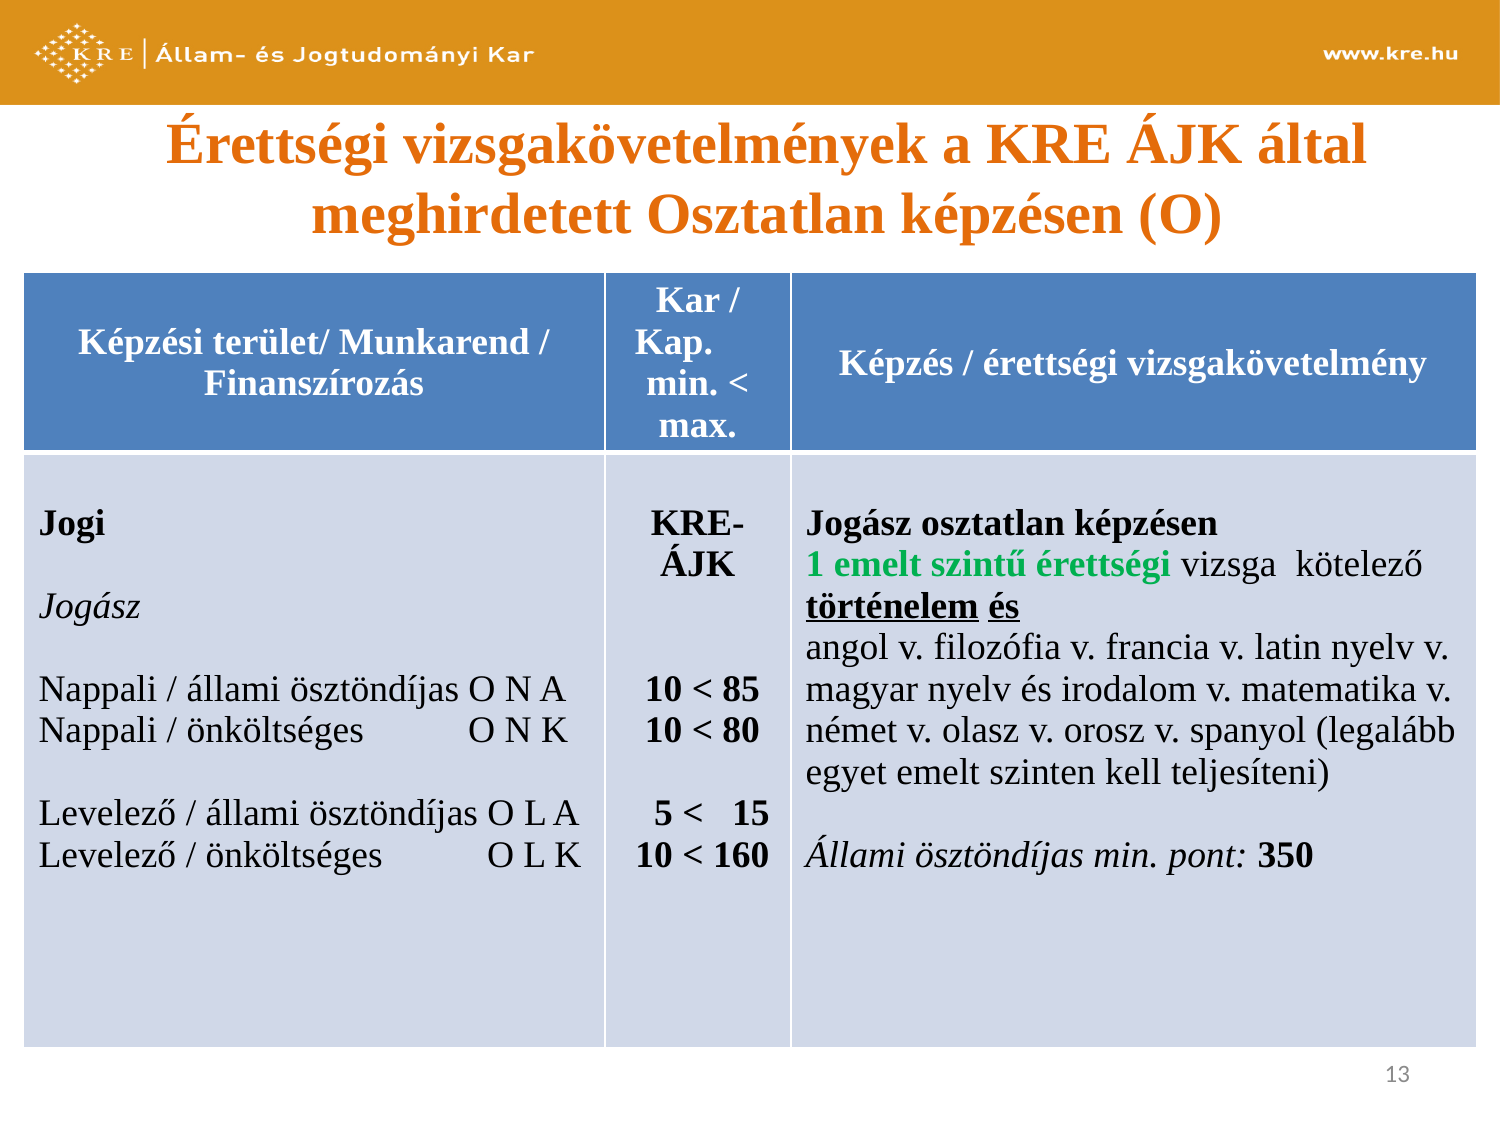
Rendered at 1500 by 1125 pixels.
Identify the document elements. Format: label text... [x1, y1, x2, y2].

table_header Képzés / érettségi vizsgakövetelmény [792, 273, 1476, 450]
table_cell Jogi Jogász Nappali / állami ösztöndíjas O N A Nappali / önköltséges O N K Levelező / állami ösztöndíjas O L A Levelező / önköltséges O L K [24, 455, 604, 1047]
table_header Kar / Kap. min. < max. [606, 291, 790, 450]
slide_number 13 [1074, 1042, 1425, 1103]
title Érettségi vizsgakövetelmények a KRE ÁJK által meghirdetett Osztatlan képzésen (O) [88, 113, 1447, 291]
table_cell KRE-ÁJK 10 < 85 10 < 80 5 < 15 10 < 160 [606, 455, 790, 1047]
table_cell Jogász osztatlan képzésen 1 emelt szintű érettségi vizsga kötelező történelem és angol v. filozófia v. francia v. latin nyelv v. magyar nyelv és irodalom v. matematika v. német v. olasz v. orosz v. spanyol (legalább egyet emelt szinten kell teljesíteni) Állami ösztöndíjas min. pont: 350 [792, 455, 1476, 1047]
picture [0, 0, 1500, 105]
table_header Képzési terület/ Munkarend / Finanszírozás [24, 273, 604, 450]
